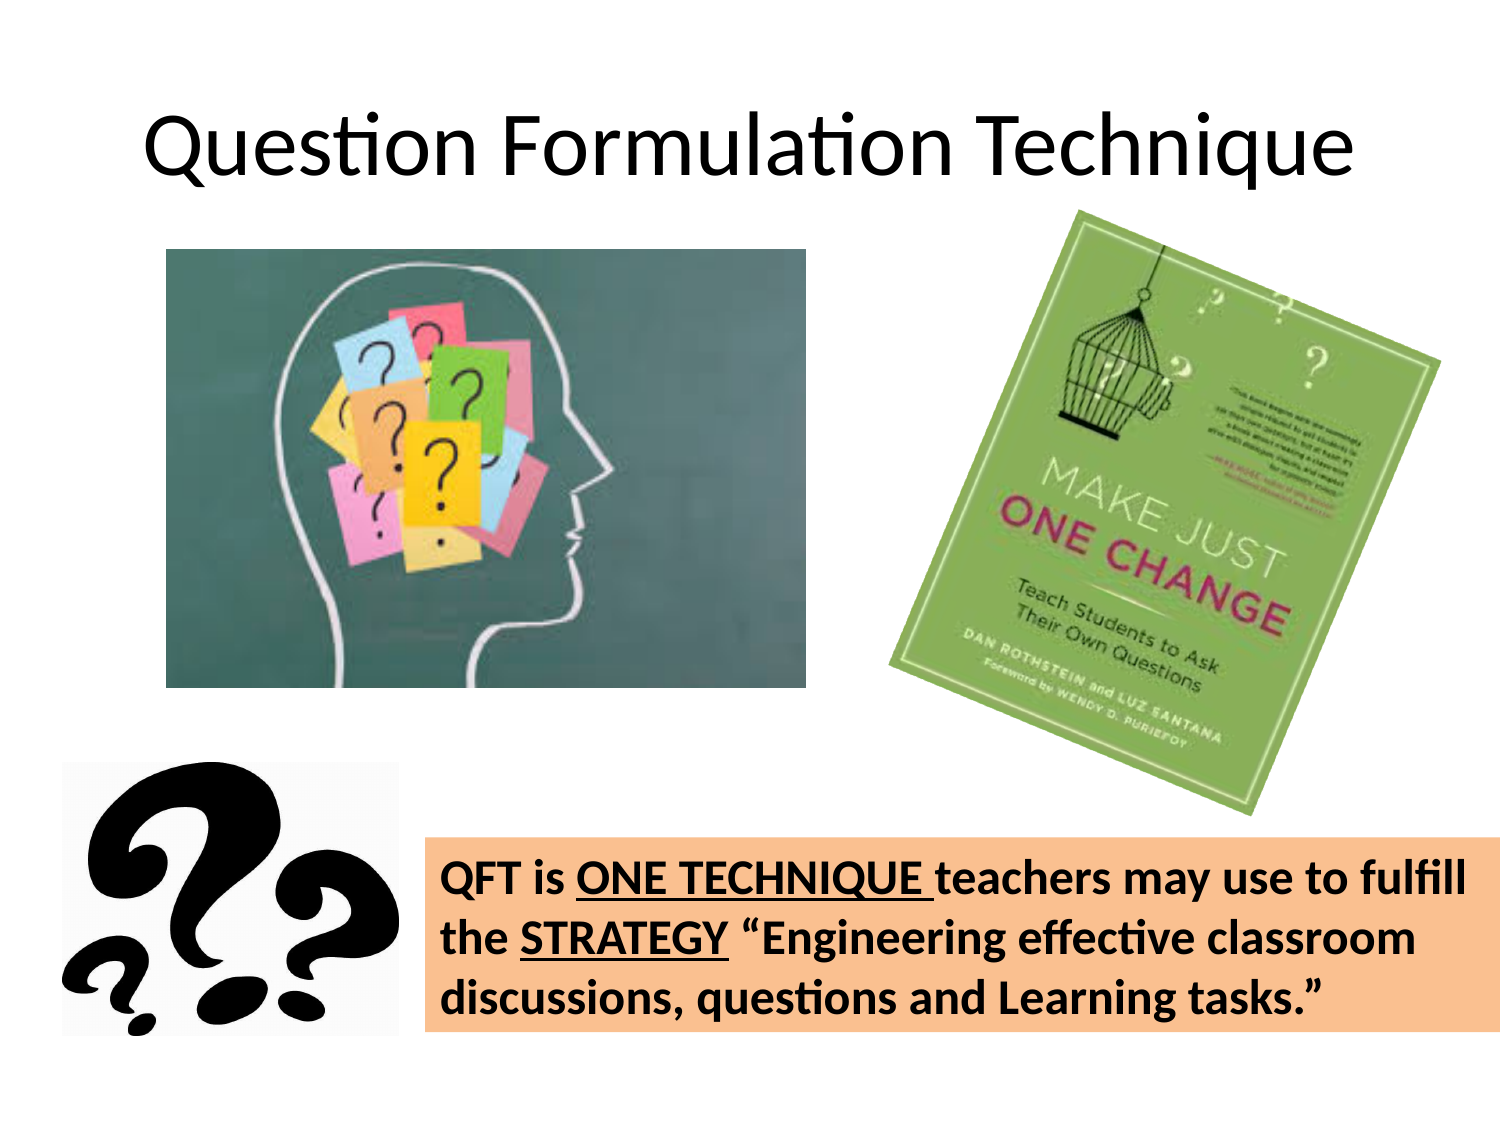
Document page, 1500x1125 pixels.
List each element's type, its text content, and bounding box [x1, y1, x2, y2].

picture [62, 762, 400, 1036]
picture [889, 210, 1441, 816]
text_box QFT is ONE TECHNIQUE teachers may use to fulfill the STRATEGY “Engineering effective classroom discussions, questions and Learning tasks.” [425, 837, 1500, 1033]
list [166, 249, 807, 688]
title Question Formulation Technique [75, 45, 1425, 233]
